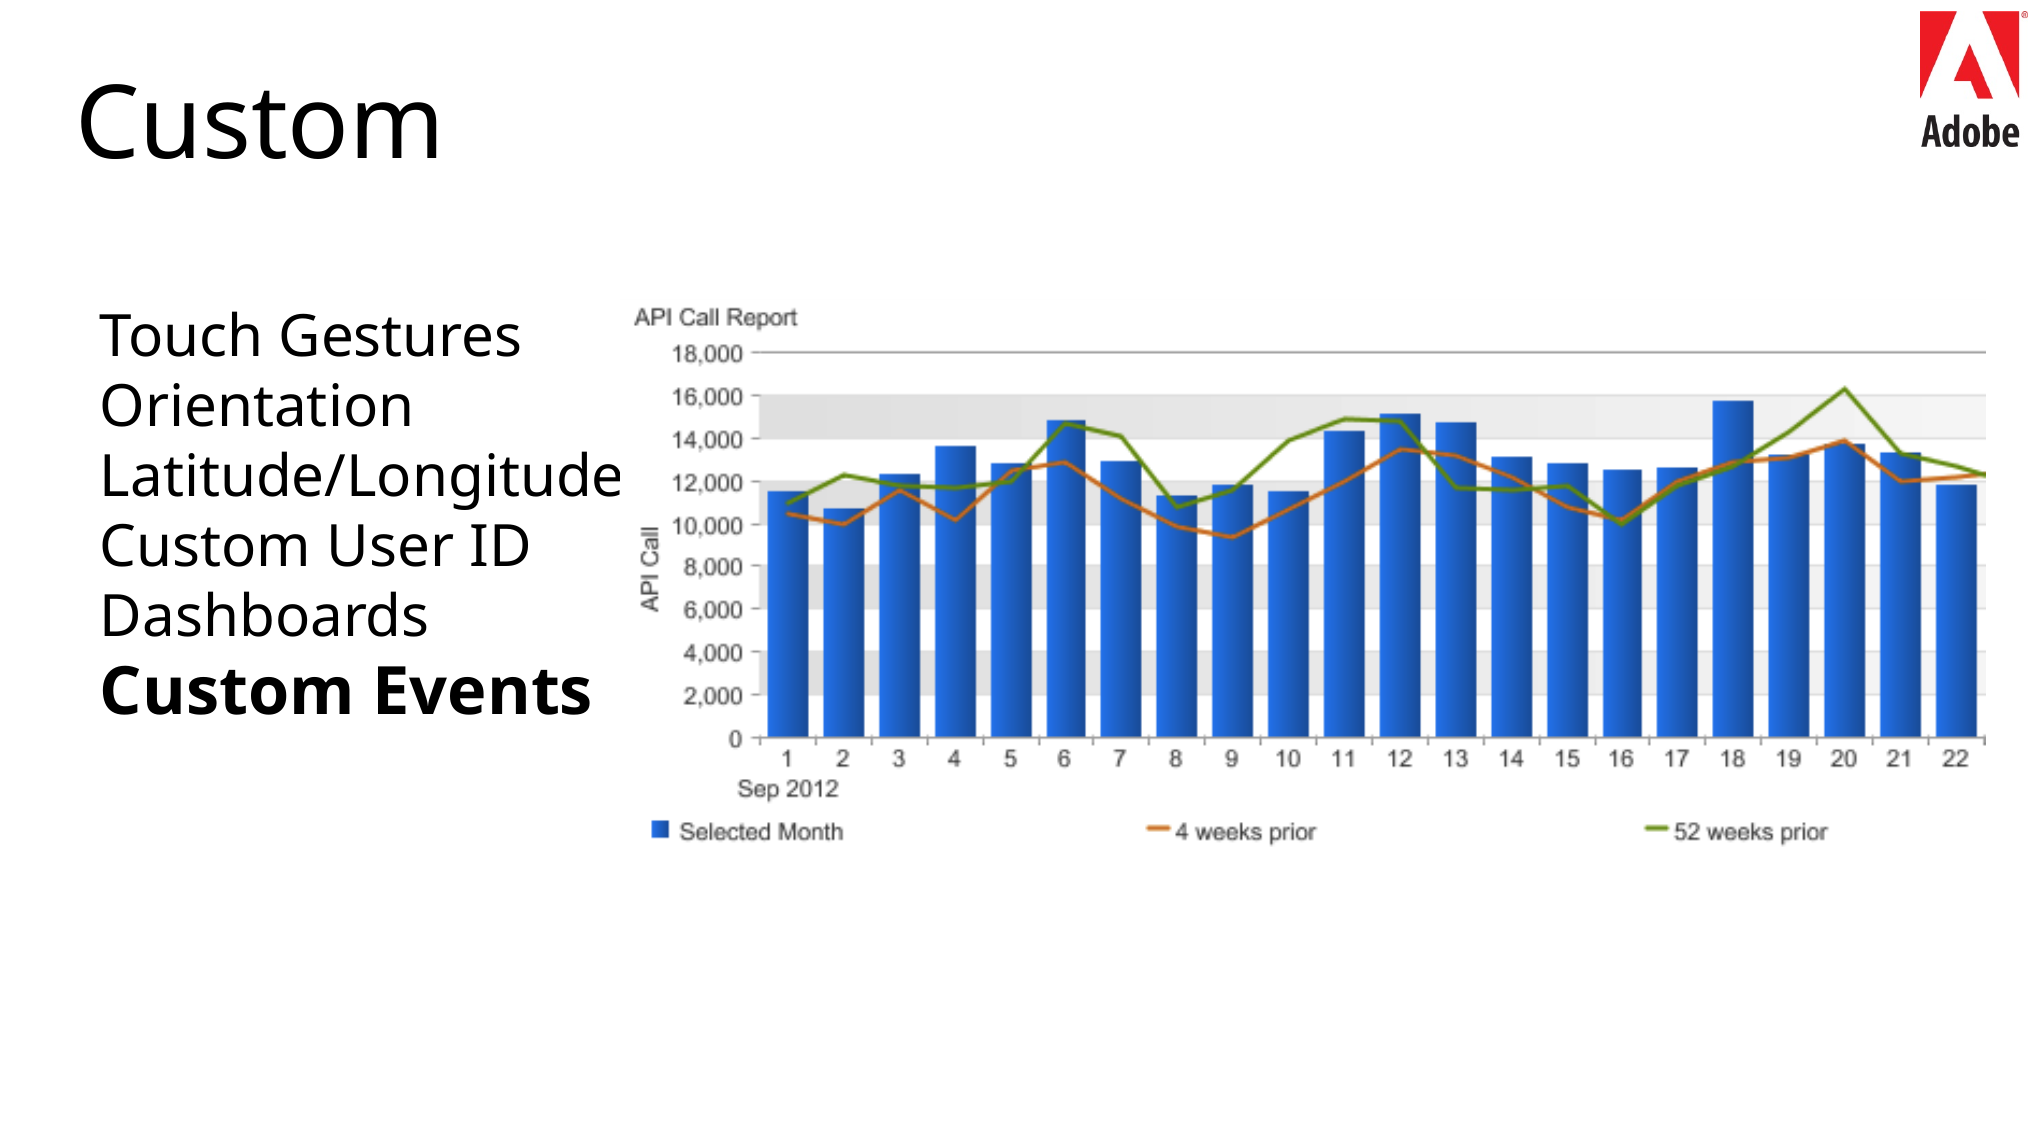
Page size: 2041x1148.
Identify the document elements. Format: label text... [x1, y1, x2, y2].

list Touch Gestures Orientation Latitude/Longitude Custom User ID Dashboards Custom Events [70, 273, 833, 937]
title Custom [45, 48, 1996, 199]
picture [619, 298, 1986, 862]
picture [1919, 10, 2028, 147]
